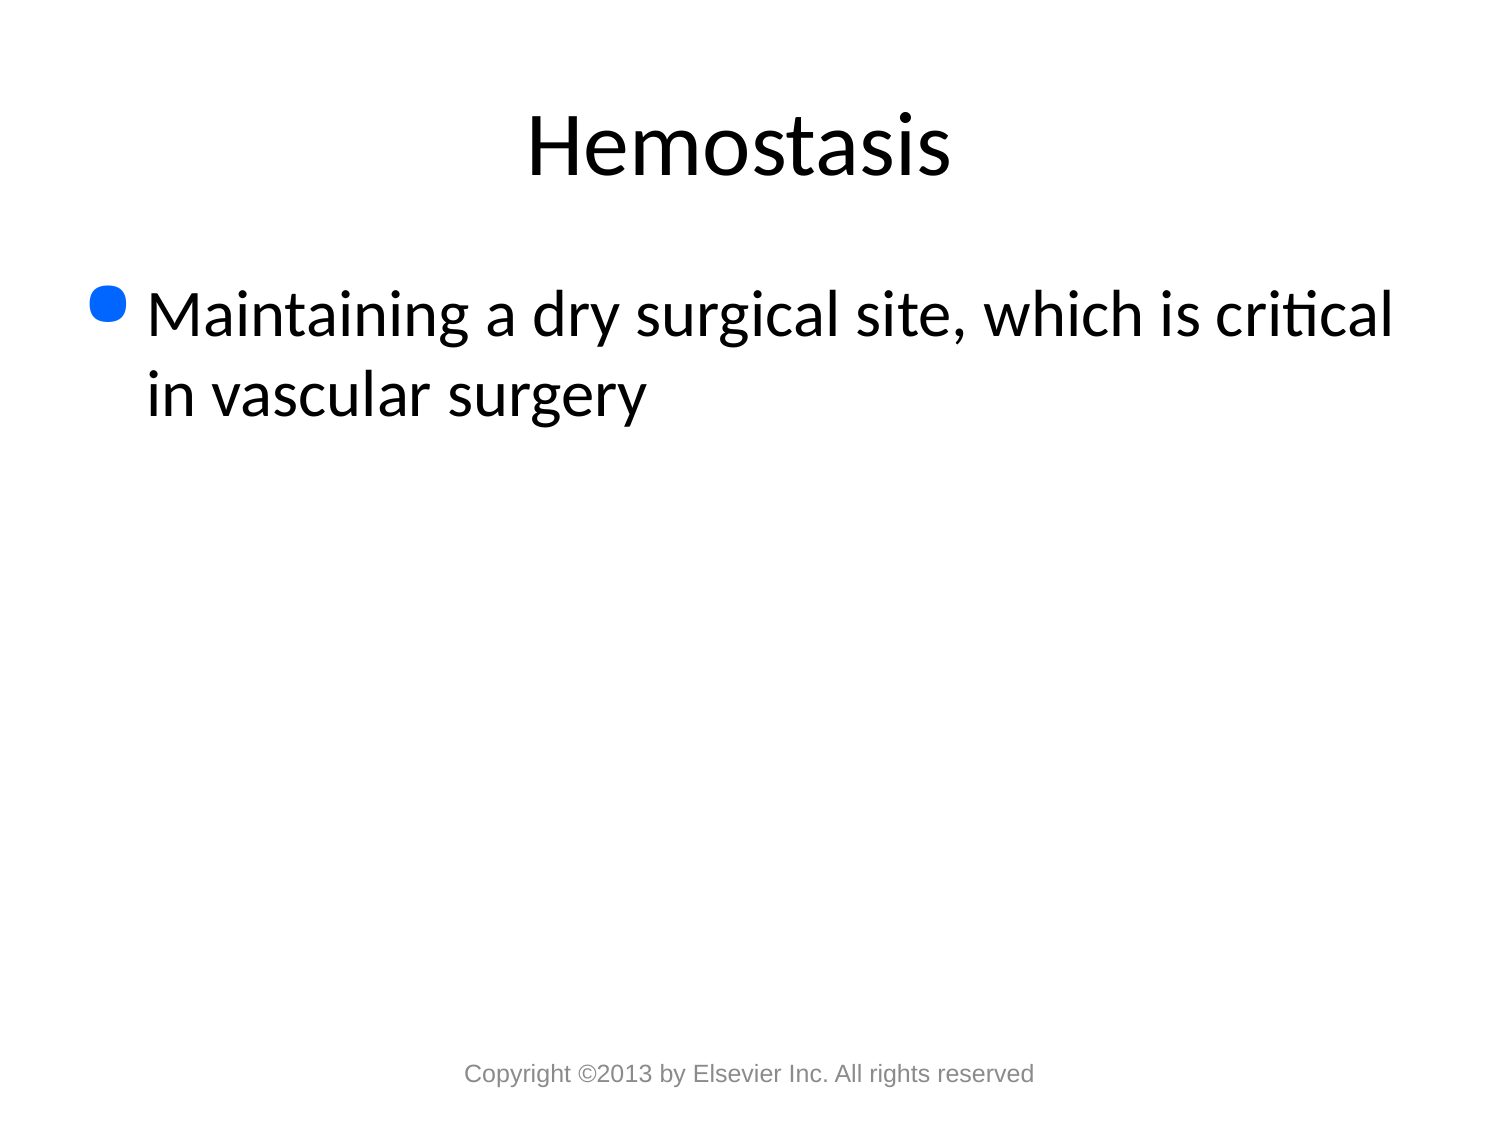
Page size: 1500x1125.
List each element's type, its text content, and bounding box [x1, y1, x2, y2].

title Hemostasis [75, 45, 1425, 233]
footer Copyright ©2013 by Elsevier Inc. All rights reserved [364, 1042, 1136, 1103]
list Maintaining a dry surgical site, which is critical in vascular surgery [75, 262, 1425, 1005]
